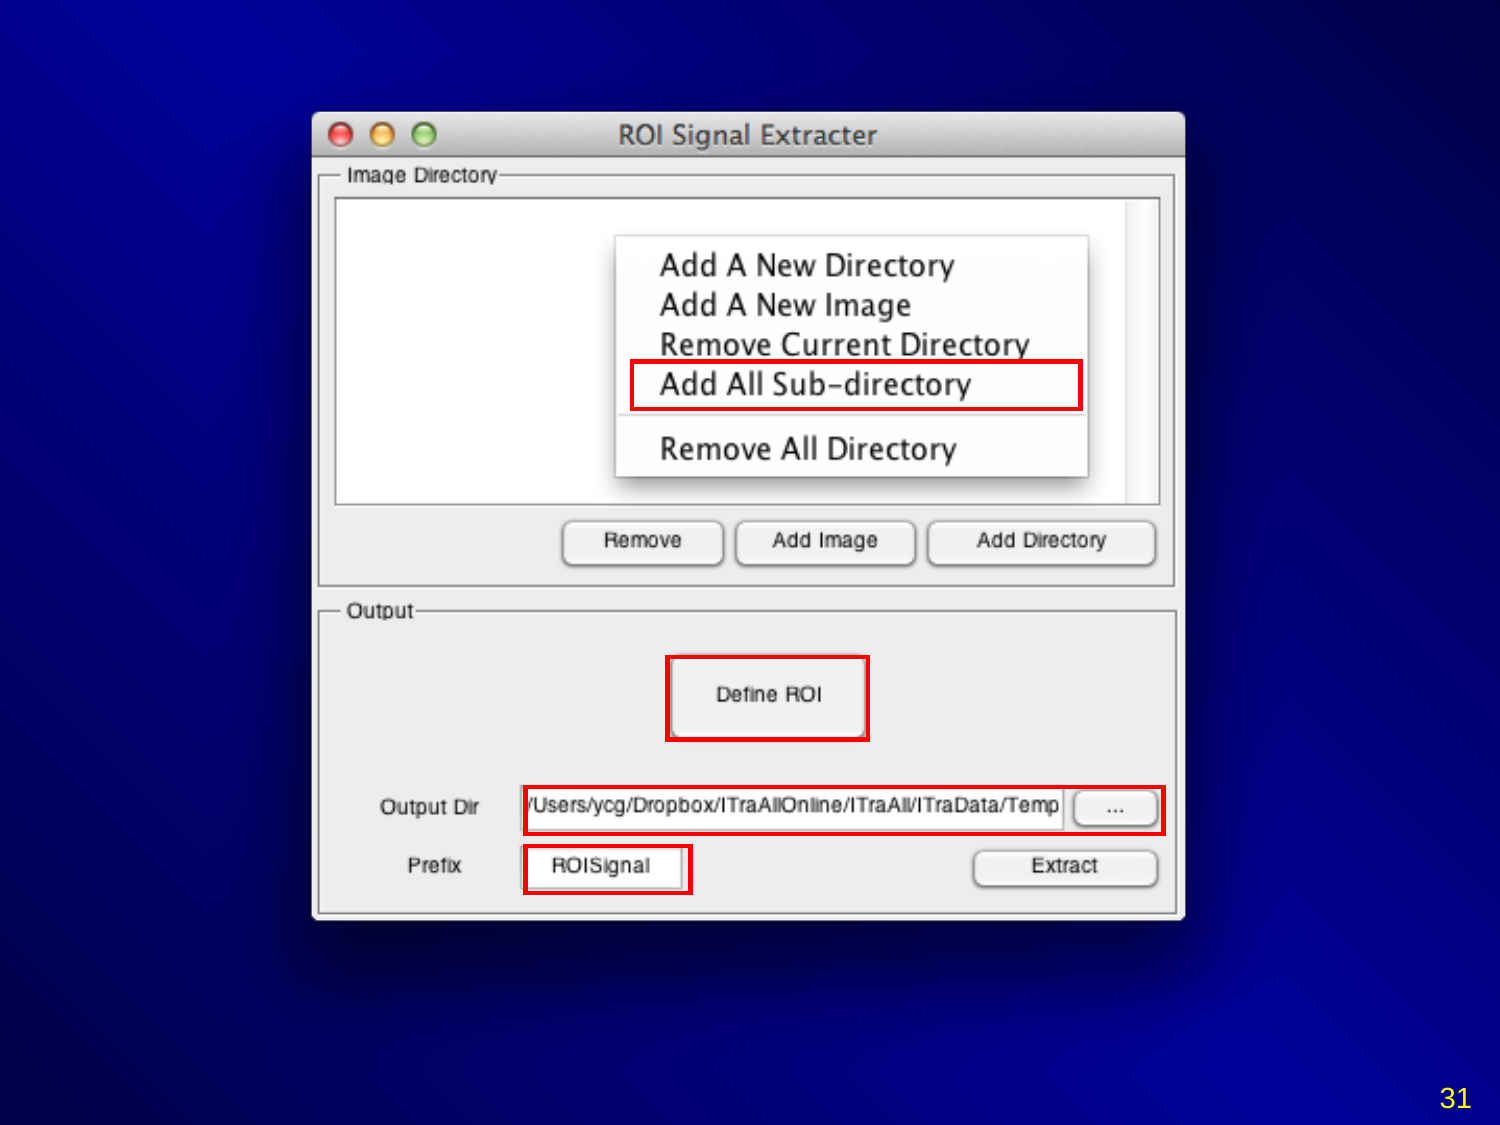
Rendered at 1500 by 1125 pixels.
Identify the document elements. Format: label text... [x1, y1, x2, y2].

text_box 31 [1411, 1072, 1500, 1125]
picture [193, 39, 1305, 1086]
